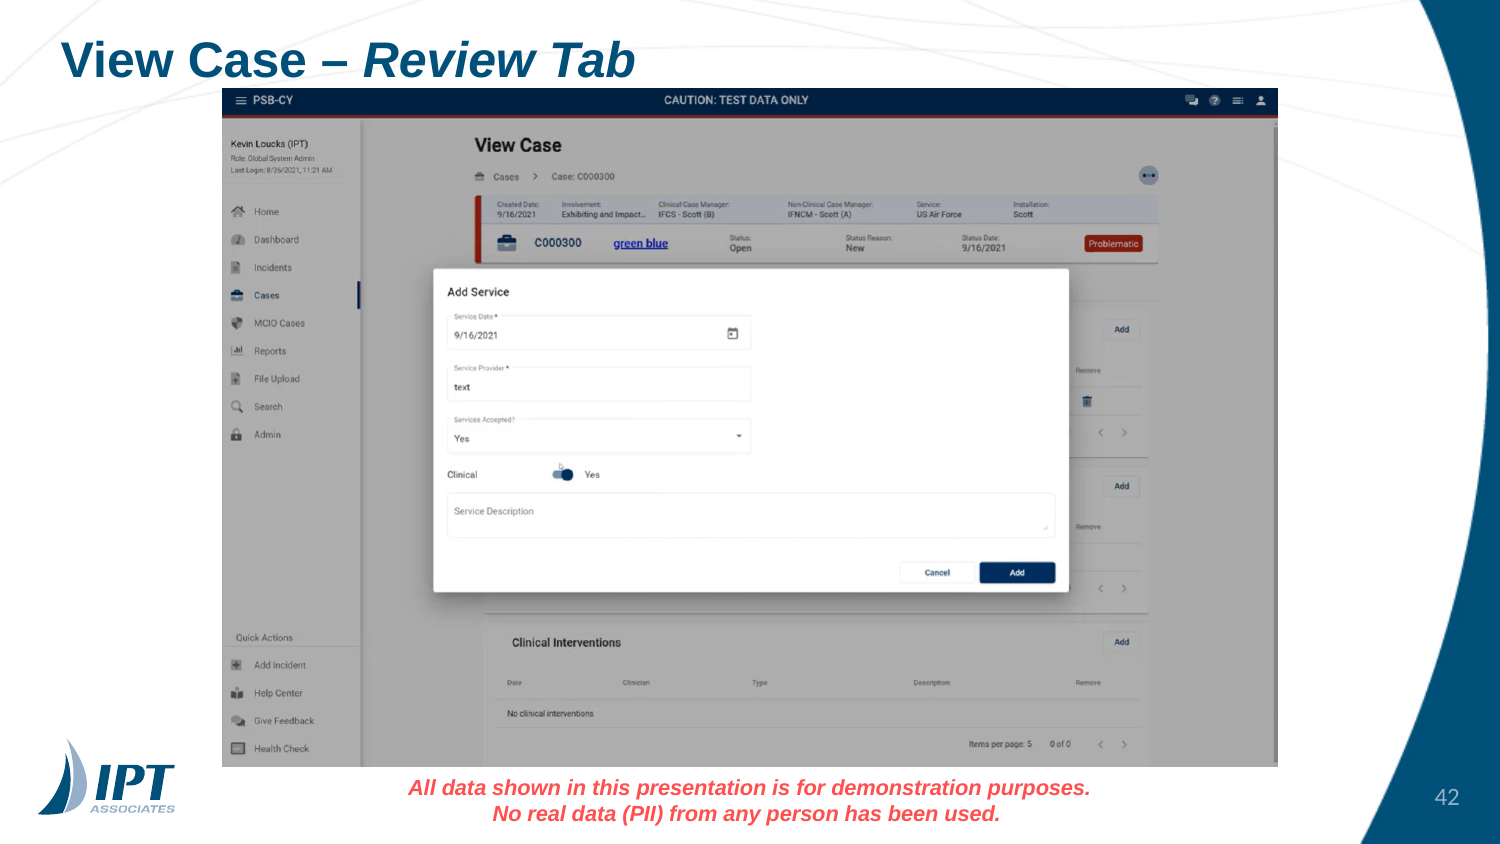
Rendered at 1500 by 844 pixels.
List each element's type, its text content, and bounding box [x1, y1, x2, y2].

footer All data shown in this presentation is for demonstration purposes. No real data (PII) from any person has been used. [381, 786, 1119, 832]
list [222, 88, 1278, 767]
slide_number 42 [1374, 771, 1475, 817]
title View Case – Review Tab [45, 31, 1346, 96]
picture [0, 0, 1488, 844]
